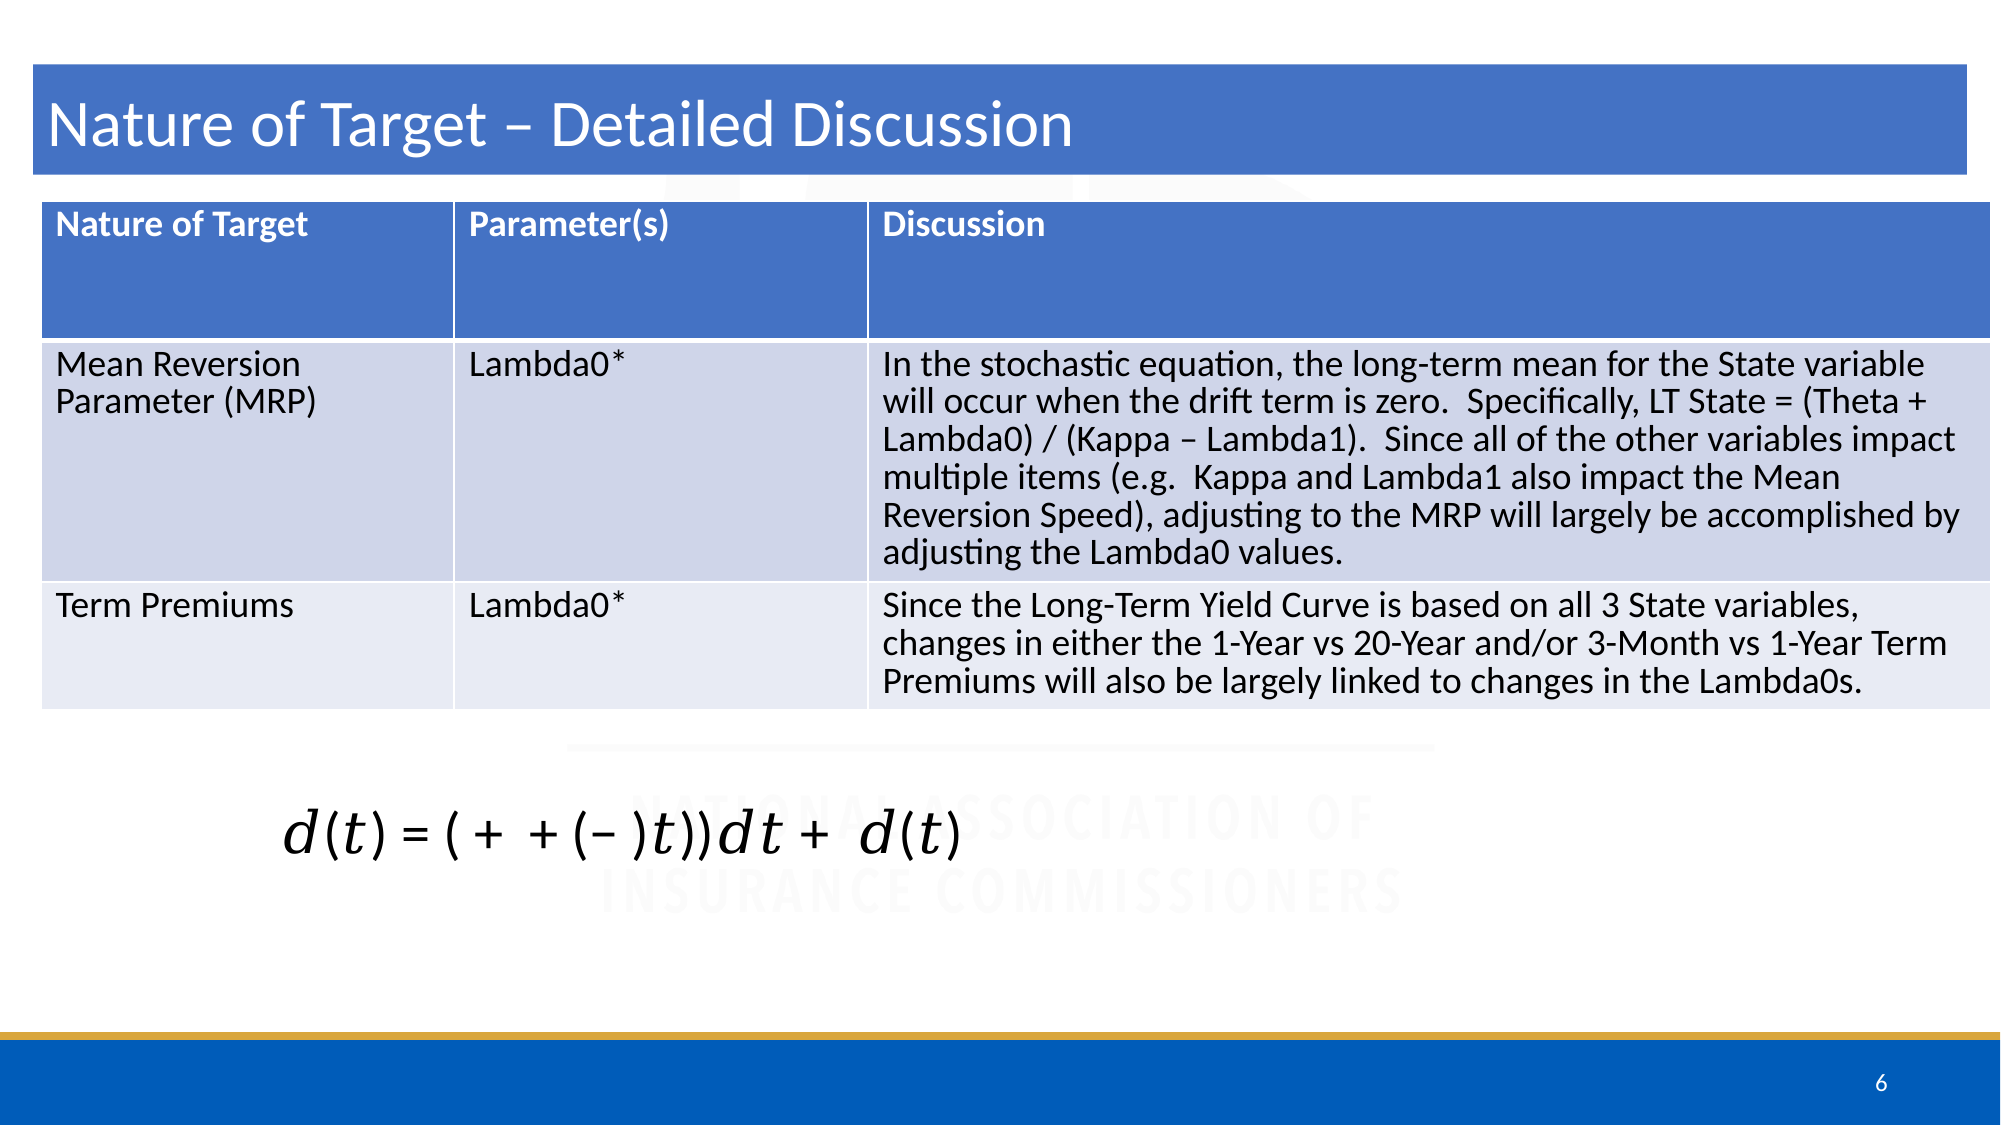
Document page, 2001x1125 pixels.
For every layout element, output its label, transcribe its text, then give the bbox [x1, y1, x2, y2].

table_cell Term Premiums [42, 583, 453, 709]
table_header Parameter(s) [455, 202, 867, 338]
text_box Nature of Target – Detailed Discussion [33, 64, 1967, 175]
table_header Discussion [869, 202, 1990, 338]
table_header Nature of Target [42, 202, 453, 338]
table_cell Lambda0* [455, 583, 867, 709]
slide_number 6 [1453, 1051, 1903, 1112]
table_cell Lambda0* [455, 343, 867, 581]
table_cell Since the Long-Term Yield Curve is based on all 3 State variables, changes in either the 1-Year vs 20-Year and/or 3-Month vs 1-Year Term Premiums will also be largely linked to changes in the Lambda0s. [869, 583, 1990, 709]
picture [0, 0, 2001, 1125]
table_cell In the stochastic equation, the long-term mean for the State variable will occur when the drift term is zero. Specifically, LT State = (Theta + Lambda0) / (Kappa – Lambda1). Since all of the other variables impact multiple items (e.g. Kappa and Lambda1 also impact the Mean Reversion Speed), adjusting to the MRP will largely be accomplished by adjusting the Lambda0 values. [869, 343, 1990, 581]
table_cell Mean Reversion Parameter (MRP) [42, 343, 453, 581]
